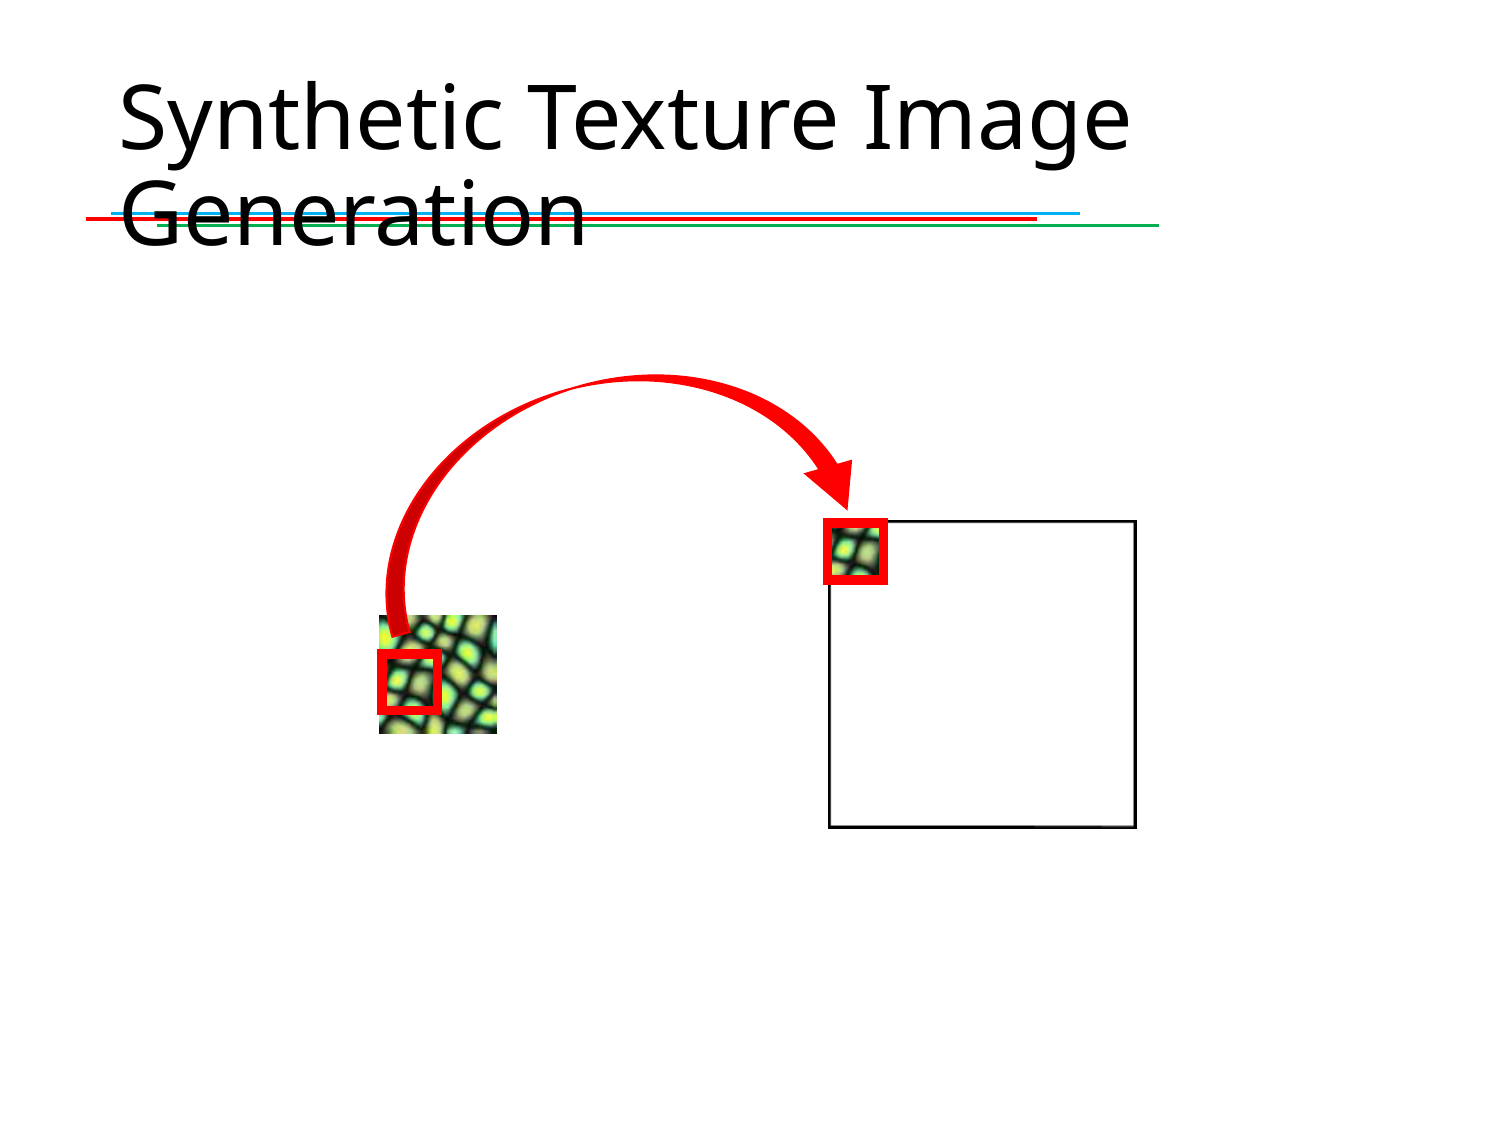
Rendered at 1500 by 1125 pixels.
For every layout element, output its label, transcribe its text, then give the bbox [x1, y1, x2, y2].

picture [378, 615, 497, 734]
title Synthetic Texture Image Generation [103, 59, 1425, 278]
text_box [385, 374, 853, 615]
picture [828, 520, 1137, 829]
